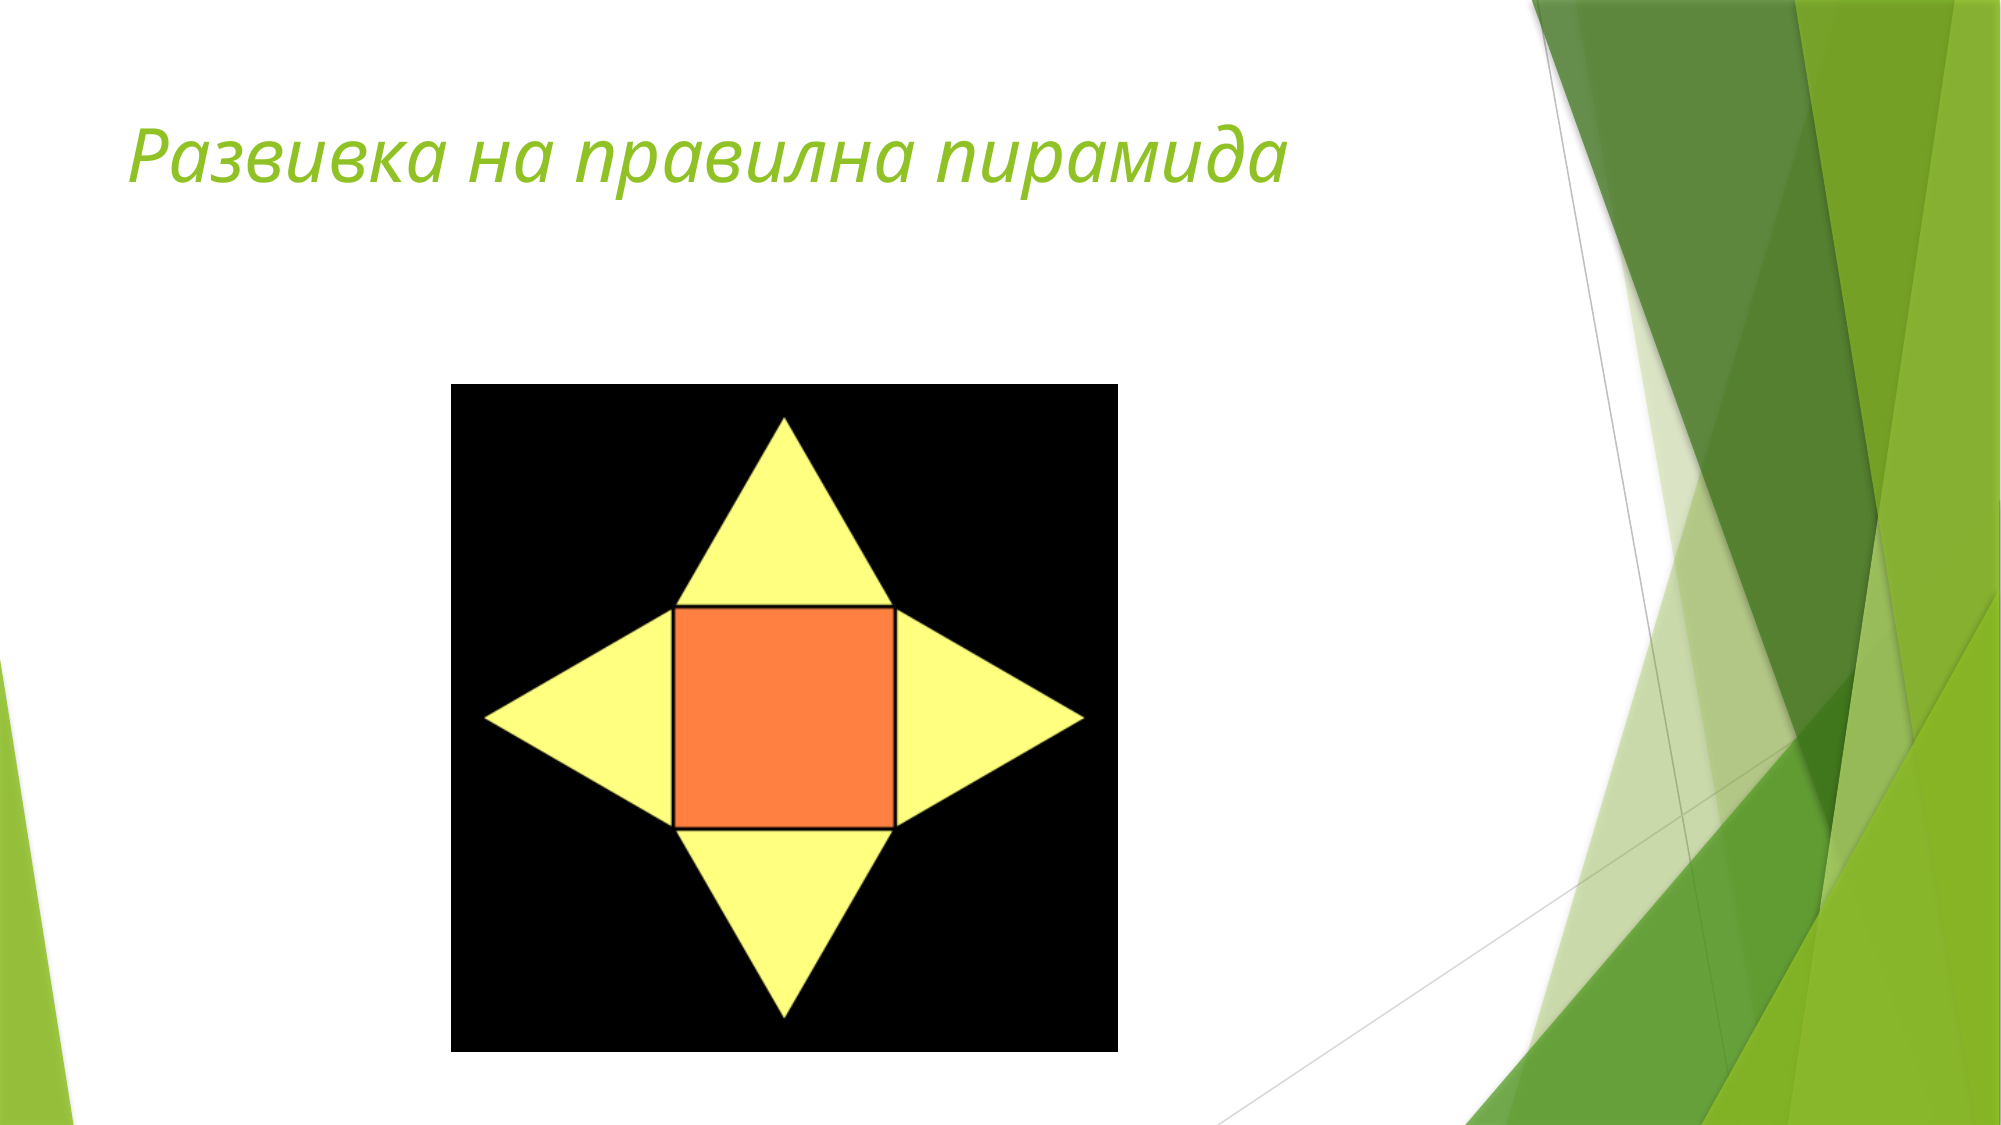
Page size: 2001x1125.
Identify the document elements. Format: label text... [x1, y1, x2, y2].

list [450, 384, 1119, 1052]
title Развивка на правилна пирамида [111, 99, 1522, 317]
